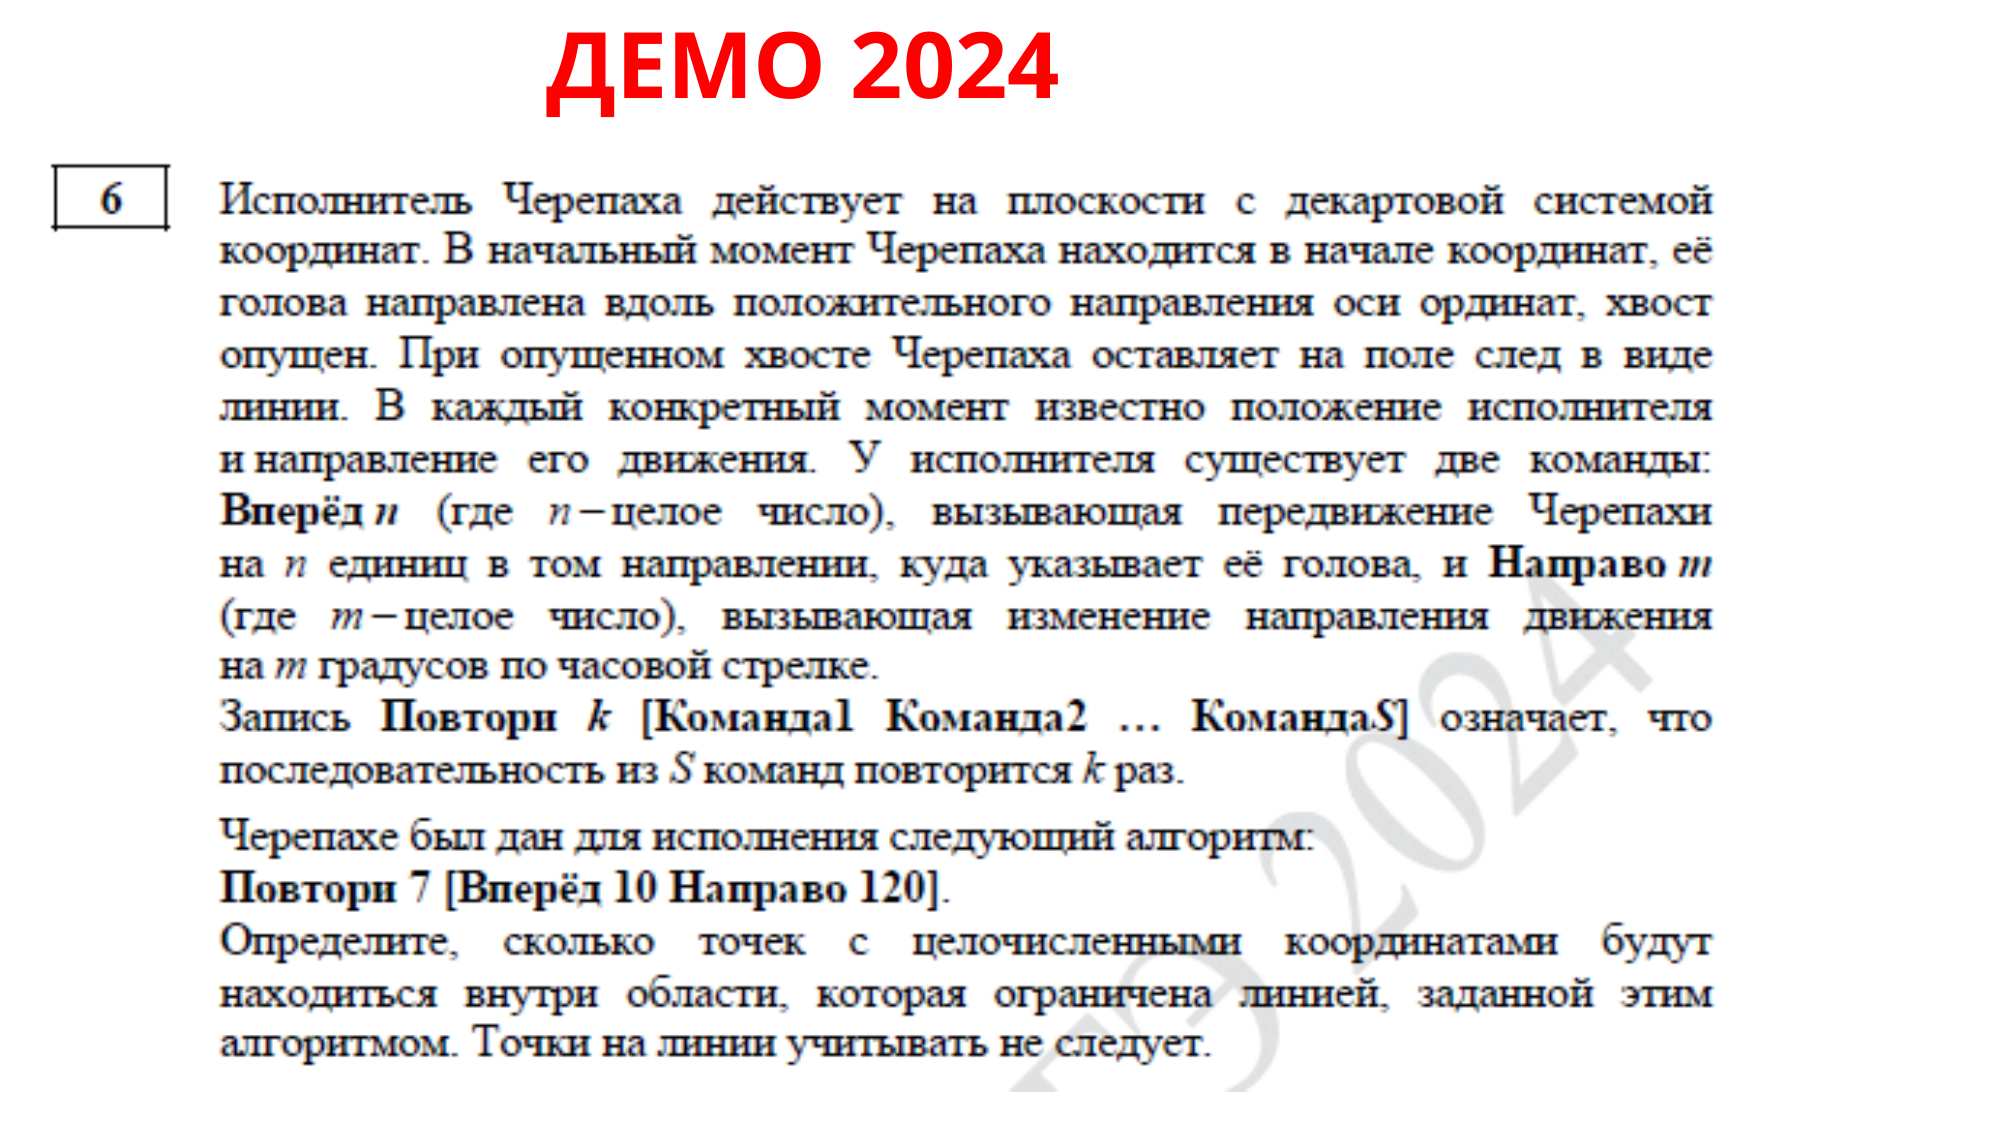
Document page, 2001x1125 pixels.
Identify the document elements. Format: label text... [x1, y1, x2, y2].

picture [0, 118, 1788, 1093]
text_box ДЕМО 2024 [531, 0, 1179, 116]
